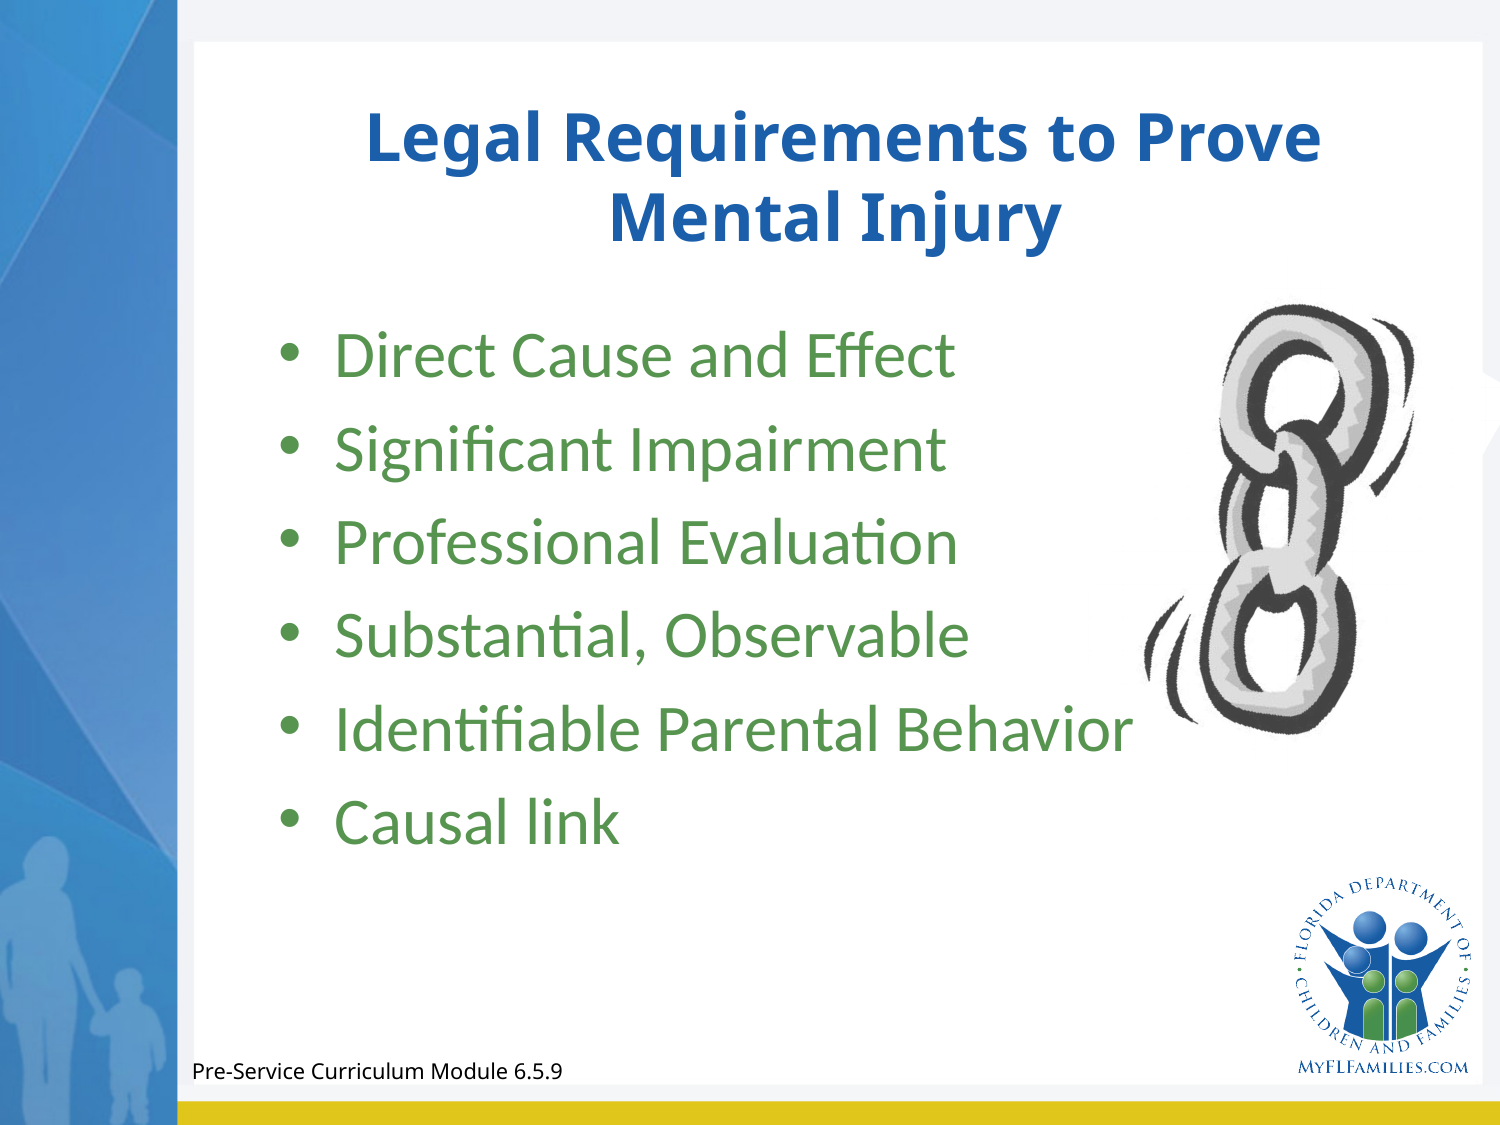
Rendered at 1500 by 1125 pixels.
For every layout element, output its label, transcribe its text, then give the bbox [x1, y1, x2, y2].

picture [0, 0, 1500, 1125]
list Direct Cause and Effect Significant Impairment Professional Evaluation Substantial, Observable Identifiable Parental Behavior Causal link [263, 303, 1425, 1020]
text_box Pre-Service Curriculum Module 6.5.9 [177, 1050, 626, 1100]
title Legal Requirements to Prove Mental Injury [263, 80, 1425, 269]
